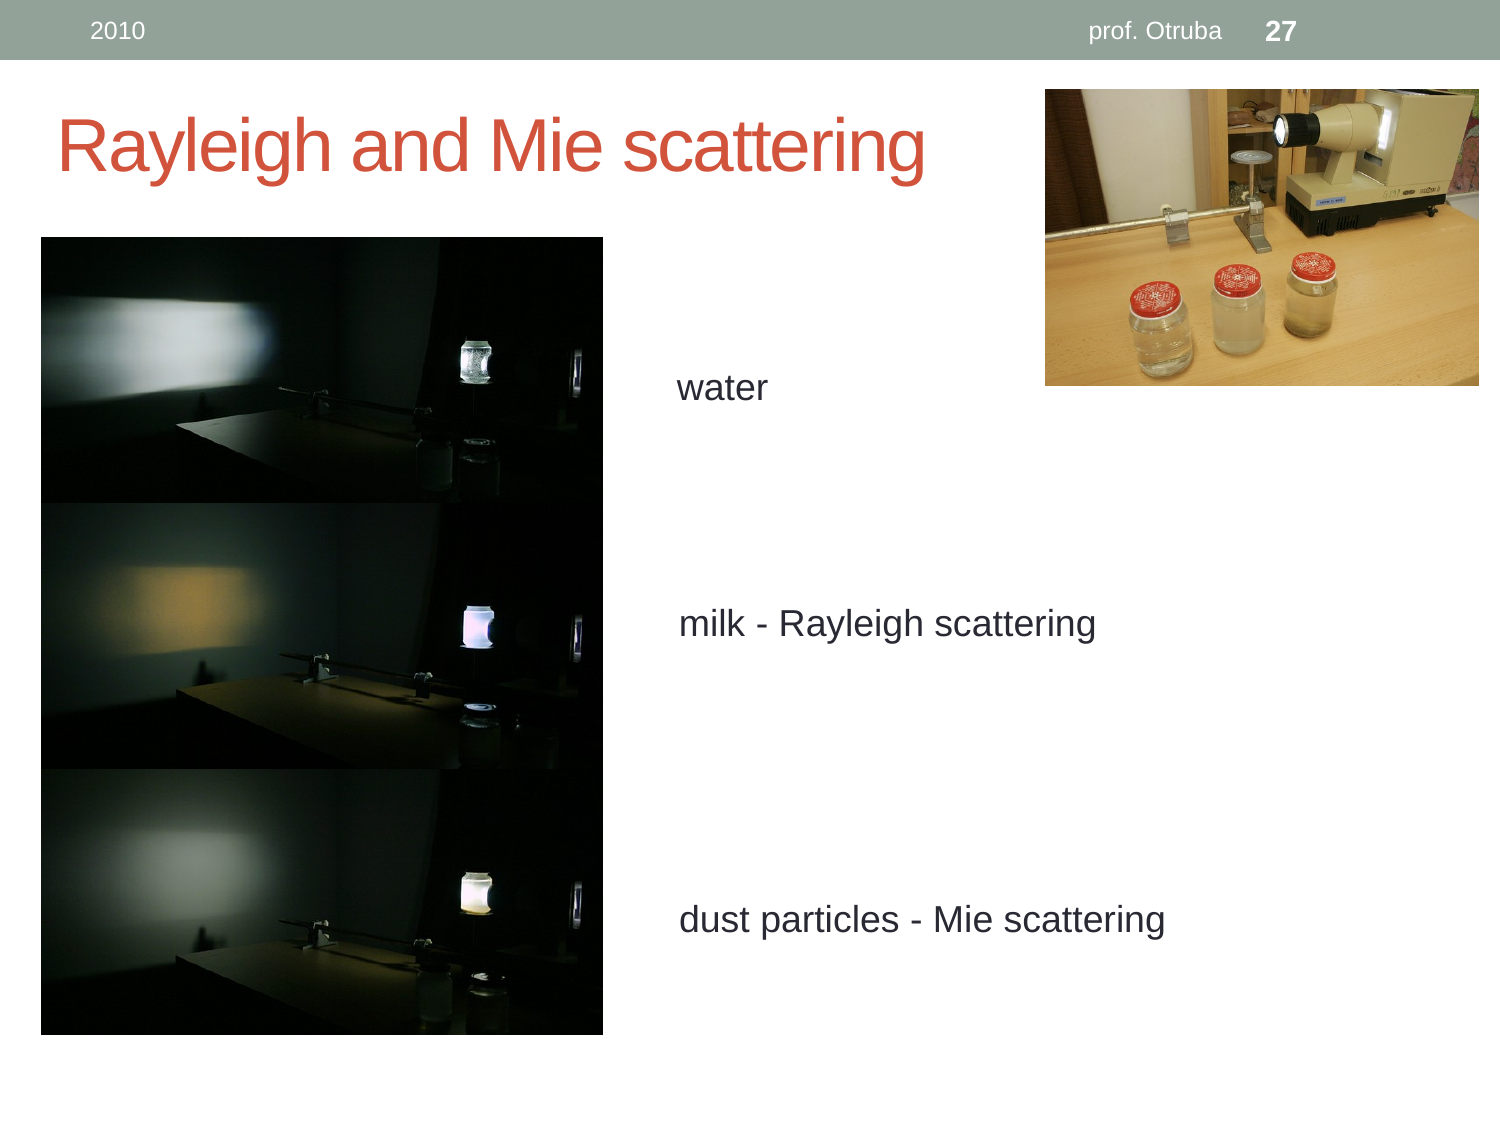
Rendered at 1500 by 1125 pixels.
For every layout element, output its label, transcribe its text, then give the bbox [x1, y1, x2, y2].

slide_number 27 [1250, 3, 1425, 57]
text_box milk - Rayleigh scattering [664, 591, 1112, 652]
picture [1045, 89, 1479, 386]
footer prof. Otruba [562, 3, 1238, 57]
text_box dust particles - Mie scattering [664, 887, 1182, 948]
title Rayleigh and Mie scattering [41, 60, 1392, 223]
text_box water [662, 355, 784, 416]
slide_number 2010 [75, 3, 550, 57]
picture [40, 237, 603, 1035]
